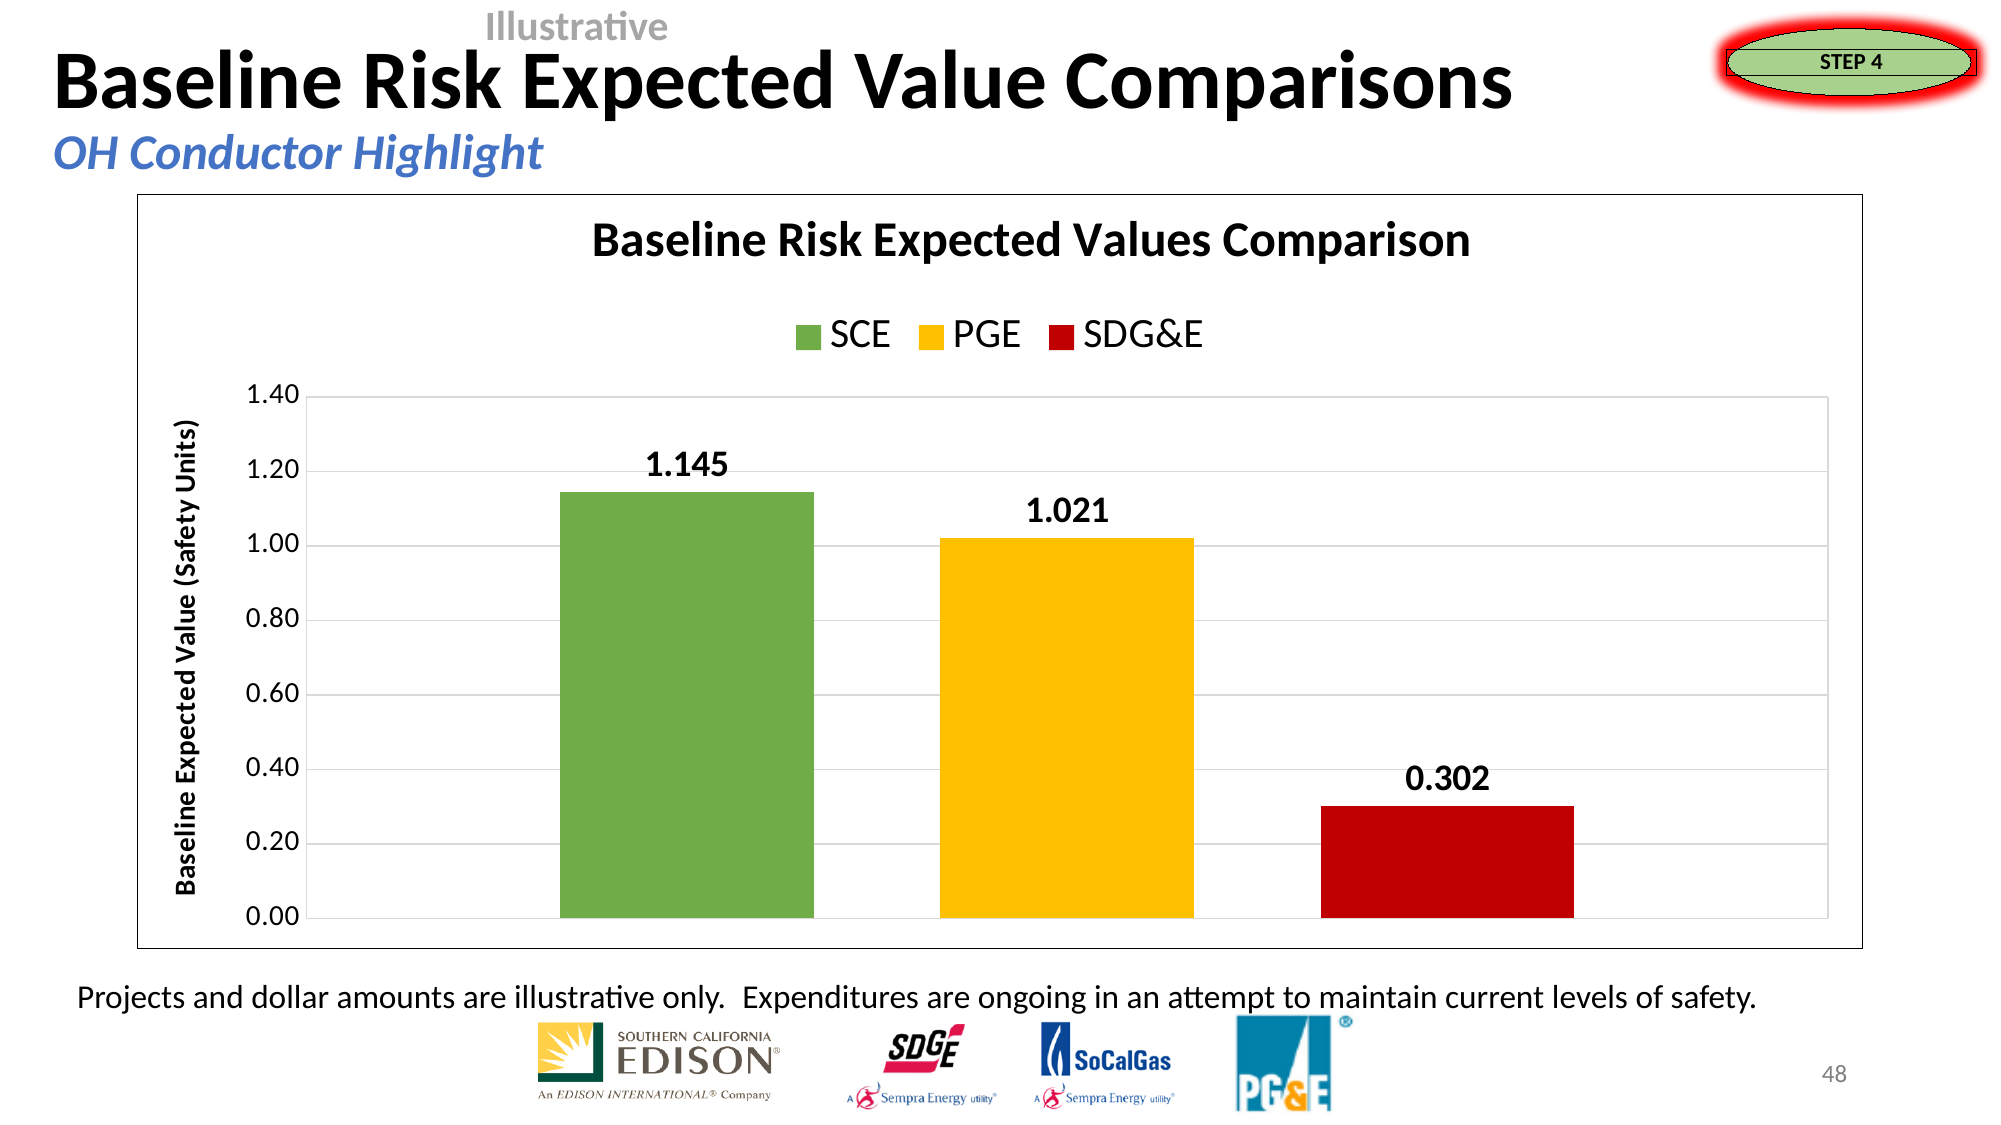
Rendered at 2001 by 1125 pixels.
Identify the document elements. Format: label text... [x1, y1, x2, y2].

picture [1227, 1023, 1358, 1124]
title Baseline Risk Expected Value Comparisons OH Conductor Highlight [38, 0, 1863, 218]
text_box [1737, 28, 1962, 49]
chart [137, 194, 1863, 949]
text_box Illustrative [469, 0, 979, 57]
picture [531, 1023, 785, 1108]
text_box STEP 4 [1726, 49, 1977, 76]
picture [839, 1023, 1000, 1115]
text_box [1738, 76, 1961, 96]
text_box Projects and dollar amounts are illustrative only. Expenditures are ongoing in an attempt to maintain current levels of safety. [62, 967, 2000, 1023]
slide_number 48 [1412, 1042, 1863, 1103]
picture [1028, 1023, 1180, 1112]
